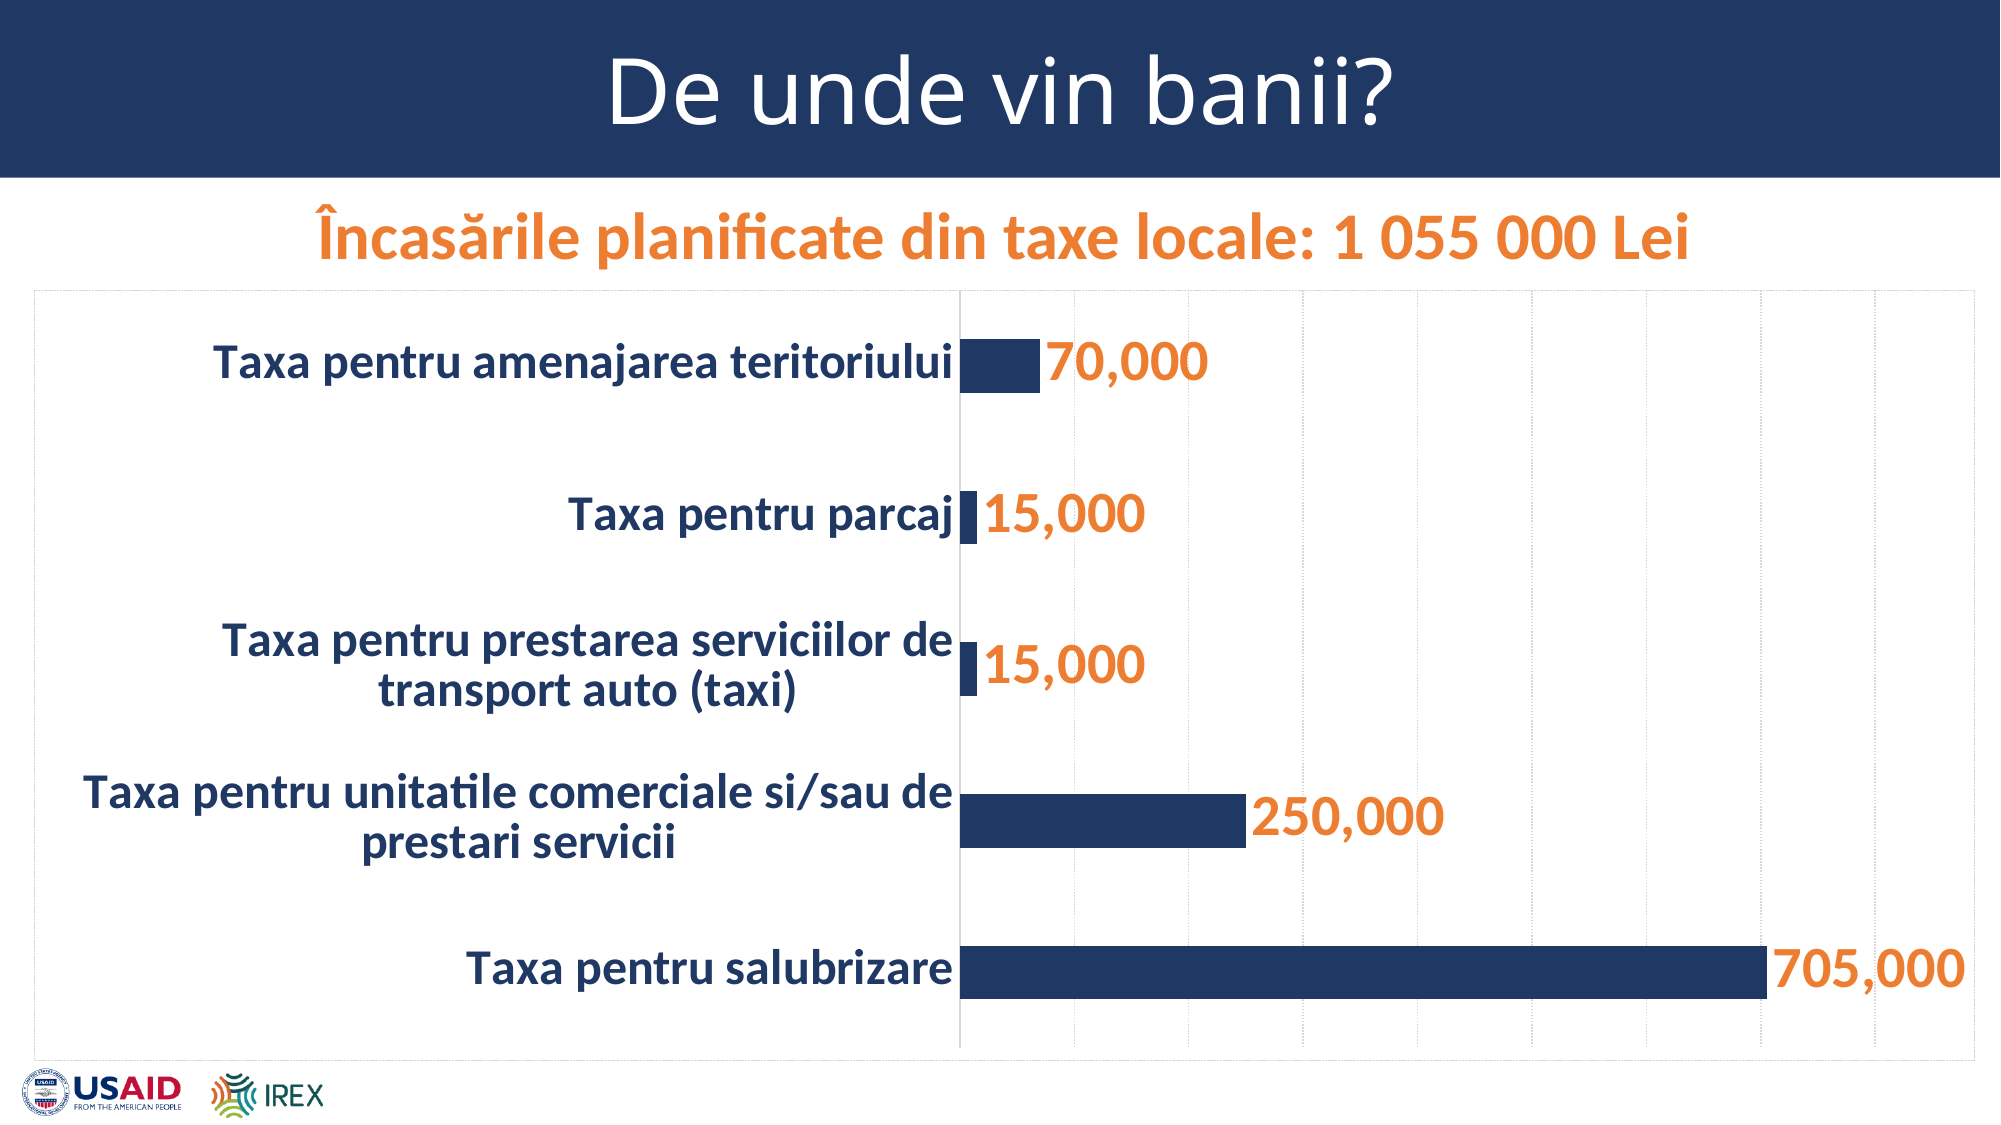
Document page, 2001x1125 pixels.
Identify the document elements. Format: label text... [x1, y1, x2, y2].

text_box [0, 0, 2000, 179]
chart [34, 289, 1975, 1061]
title De unde vin banii? [25, 38, 1975, 159]
text_box Încasările planificate din taxe locale: 1 055 000 Lei [34, 185, 1975, 280]
picture [17, 1065, 191, 1118]
picture [200, 1062, 334, 1125]
